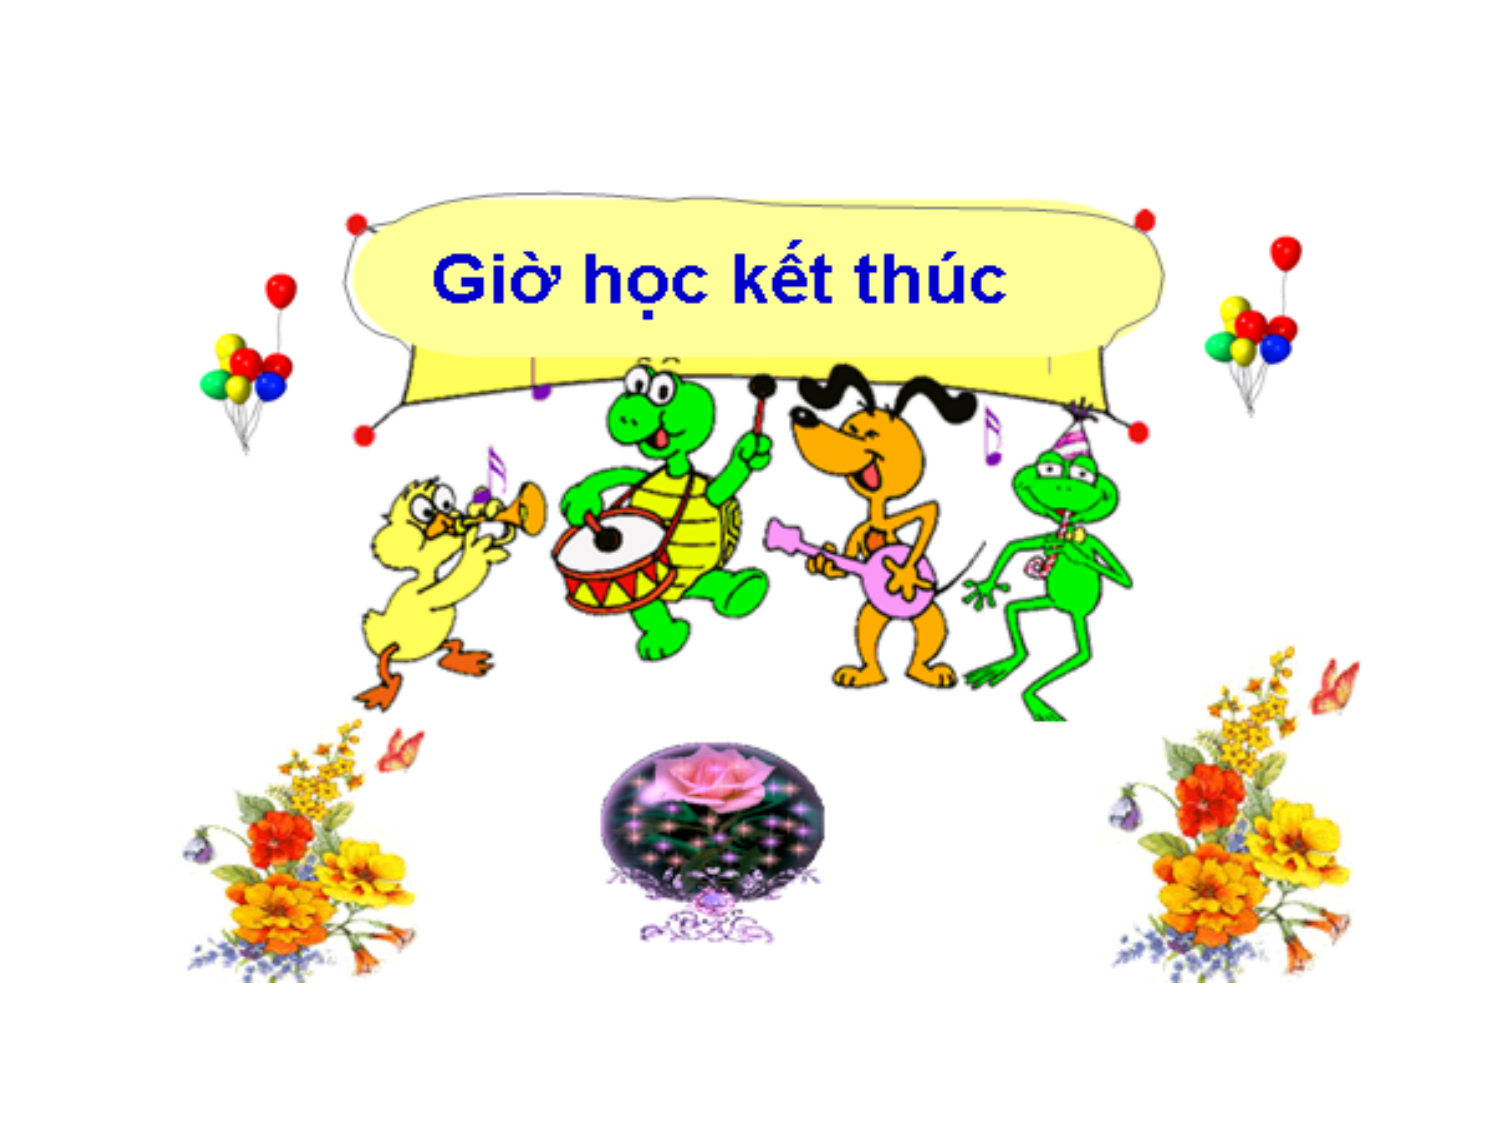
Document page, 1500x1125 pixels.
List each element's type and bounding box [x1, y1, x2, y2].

picture [170, 136, 1365, 984]
